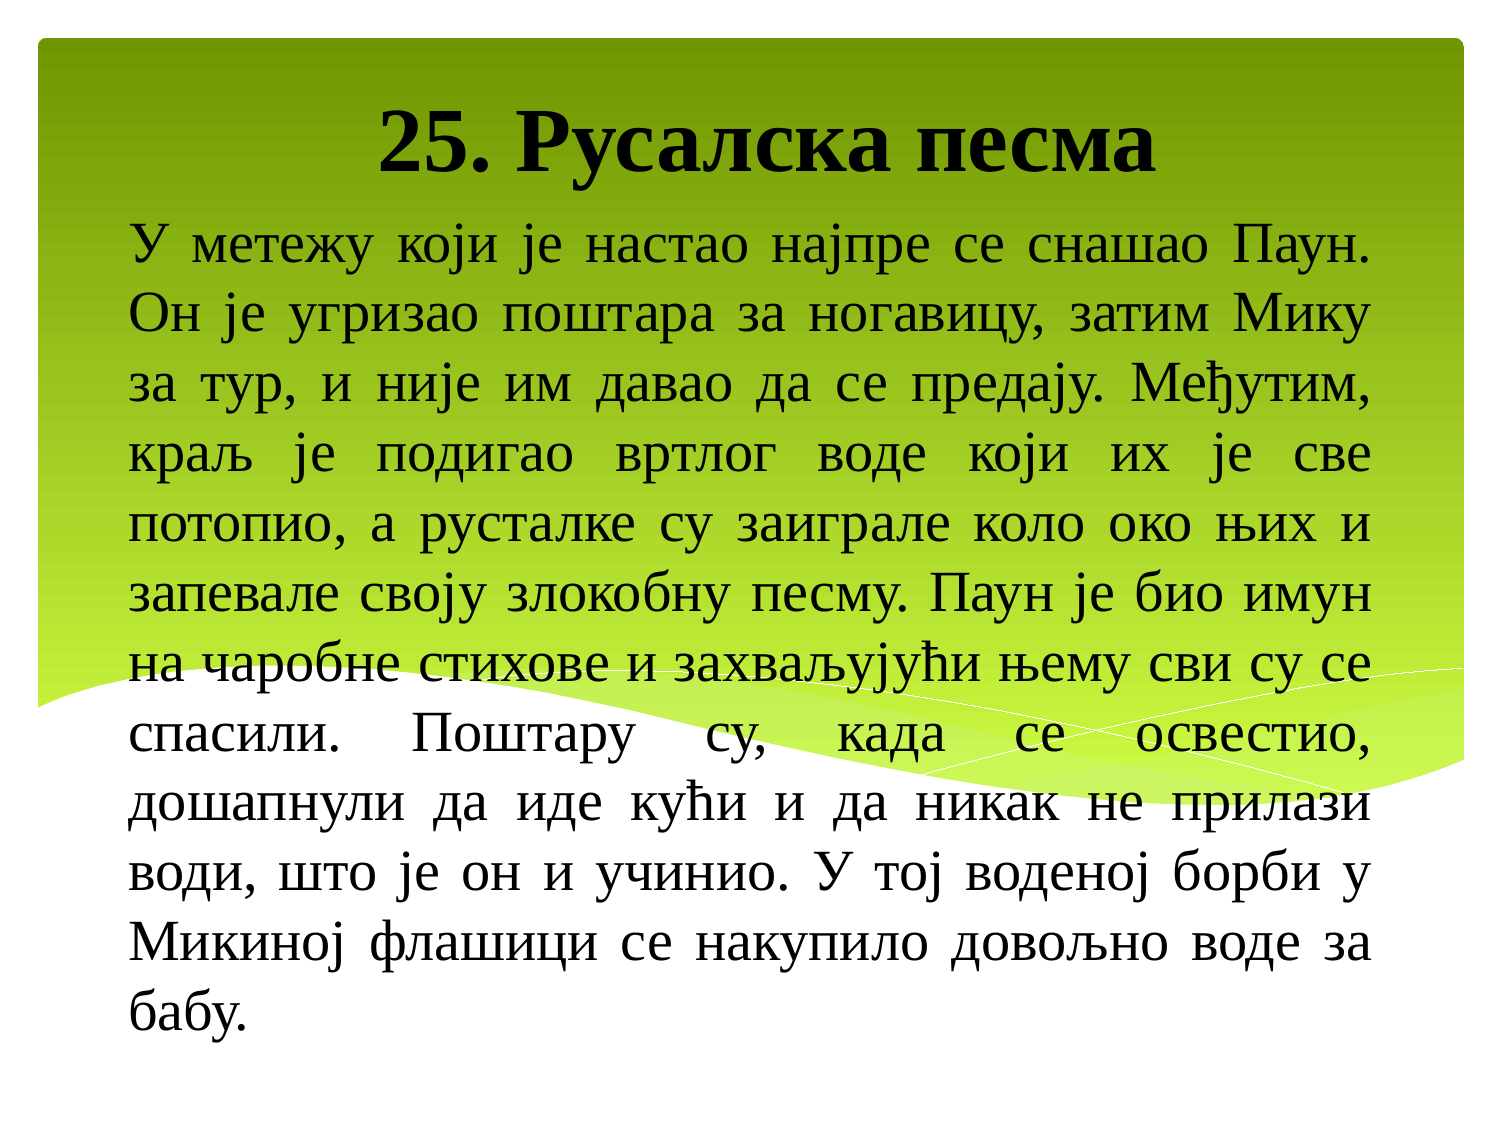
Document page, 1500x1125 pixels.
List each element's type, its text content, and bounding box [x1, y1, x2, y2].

list 25. Русалска песма [242, 42, 1295, 197]
title У метежу који је настао најпре се снашао Паун. Он је угризао поштара за ногавицу, затим Мику за тур, и није им давао да се предају. Међутим, краљ је подигао вртлог воде који их је све потопио, а русталке су заиграле коло око њих и запевале своју злокобну песму. Паун је био имун на чаробне стихове и захваљујући њему сви су се спасили. Поштару су, када се освестио, дошапнули да иде кући и да никак не прилази води, што је он и учинио. У тој воденој борби у Микиној флашици се накупило довољно воде за бабу. [113, 196, 1389, 1059]
